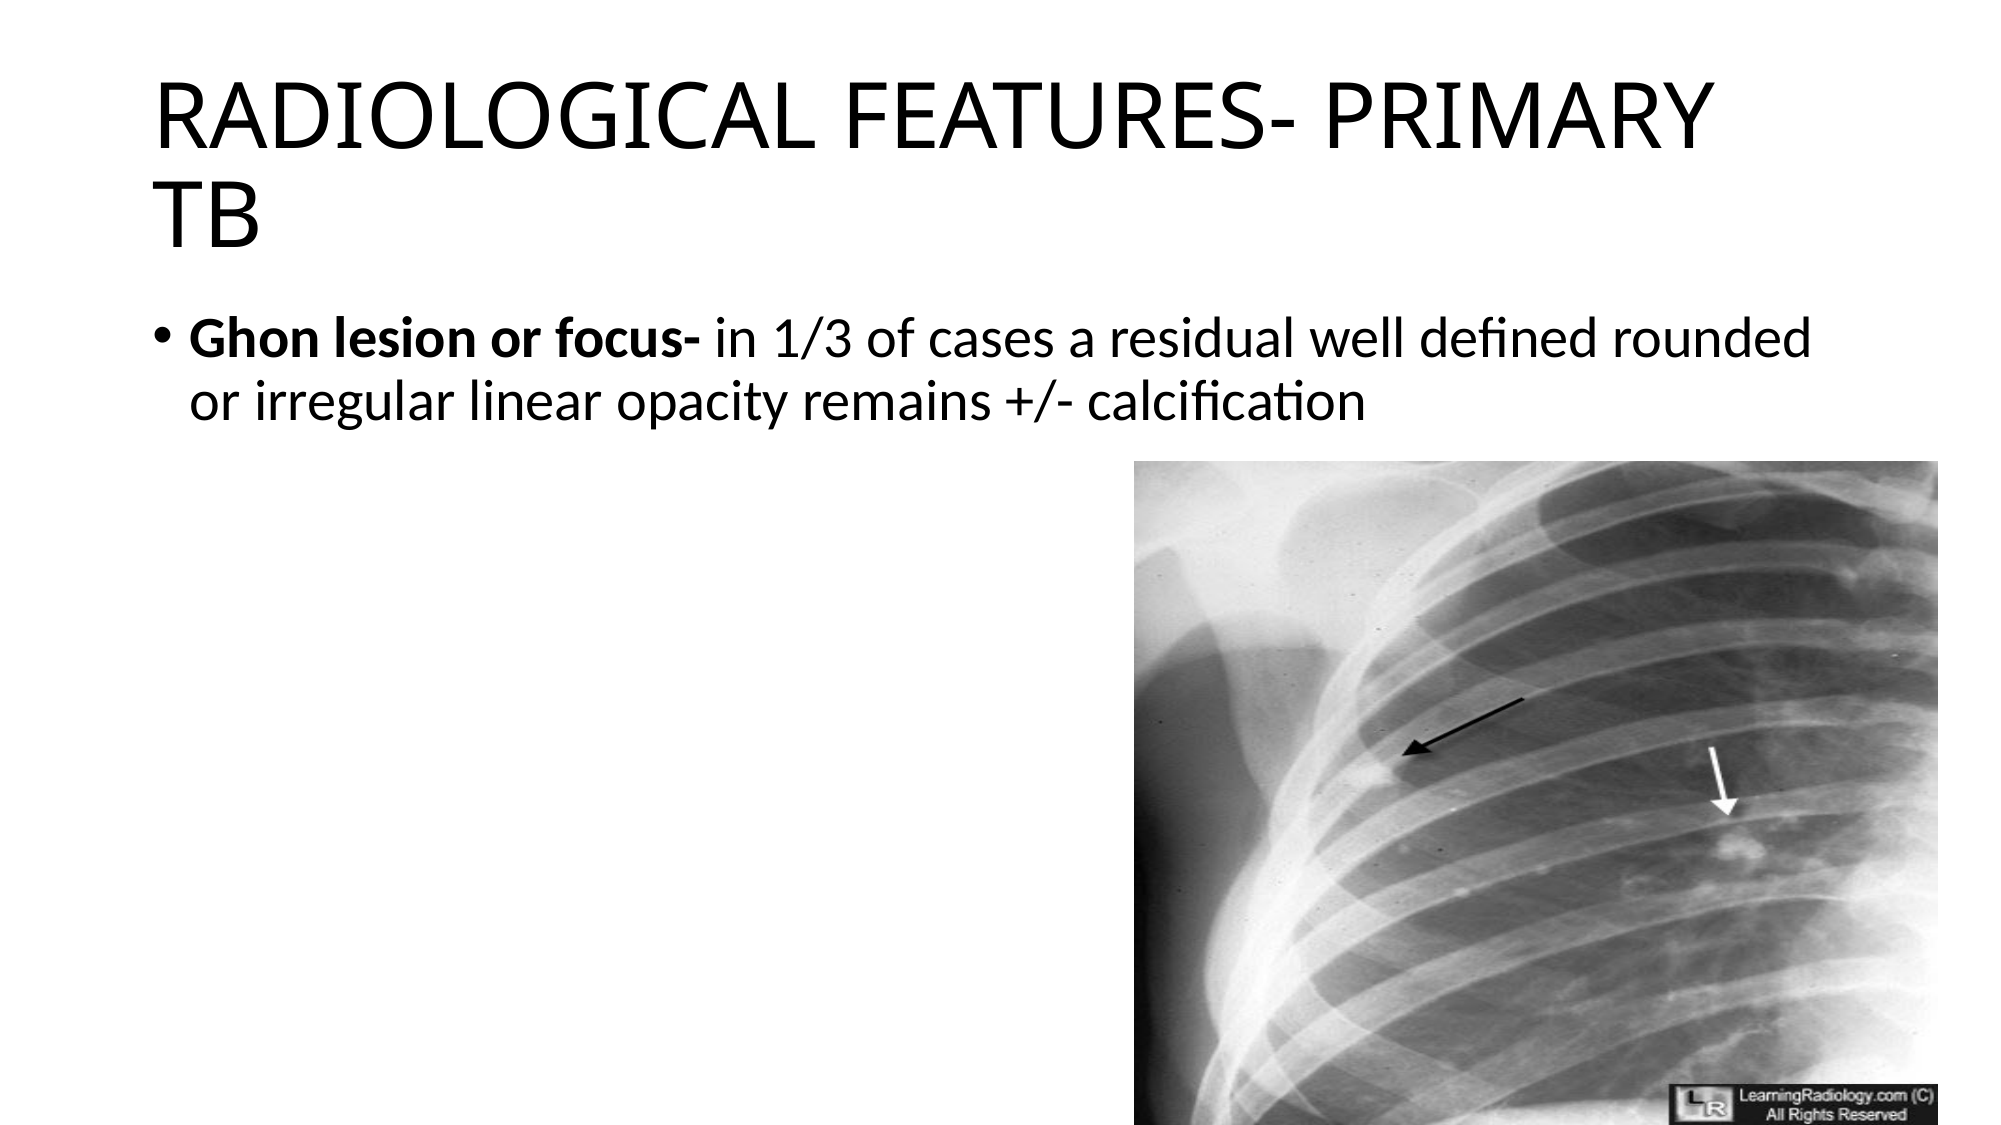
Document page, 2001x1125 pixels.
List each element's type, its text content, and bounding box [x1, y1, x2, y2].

list Ghon lesion or focus- in 1/3 of cases a residual well defined rounded or irregular linear opacity remains +/- calcification [137, 299, 1863, 1014]
picture [1134, 461, 1938, 1125]
title RADIOLOGICAL FEATURES- PRIMARY TB [137, 59, 1863, 278]
